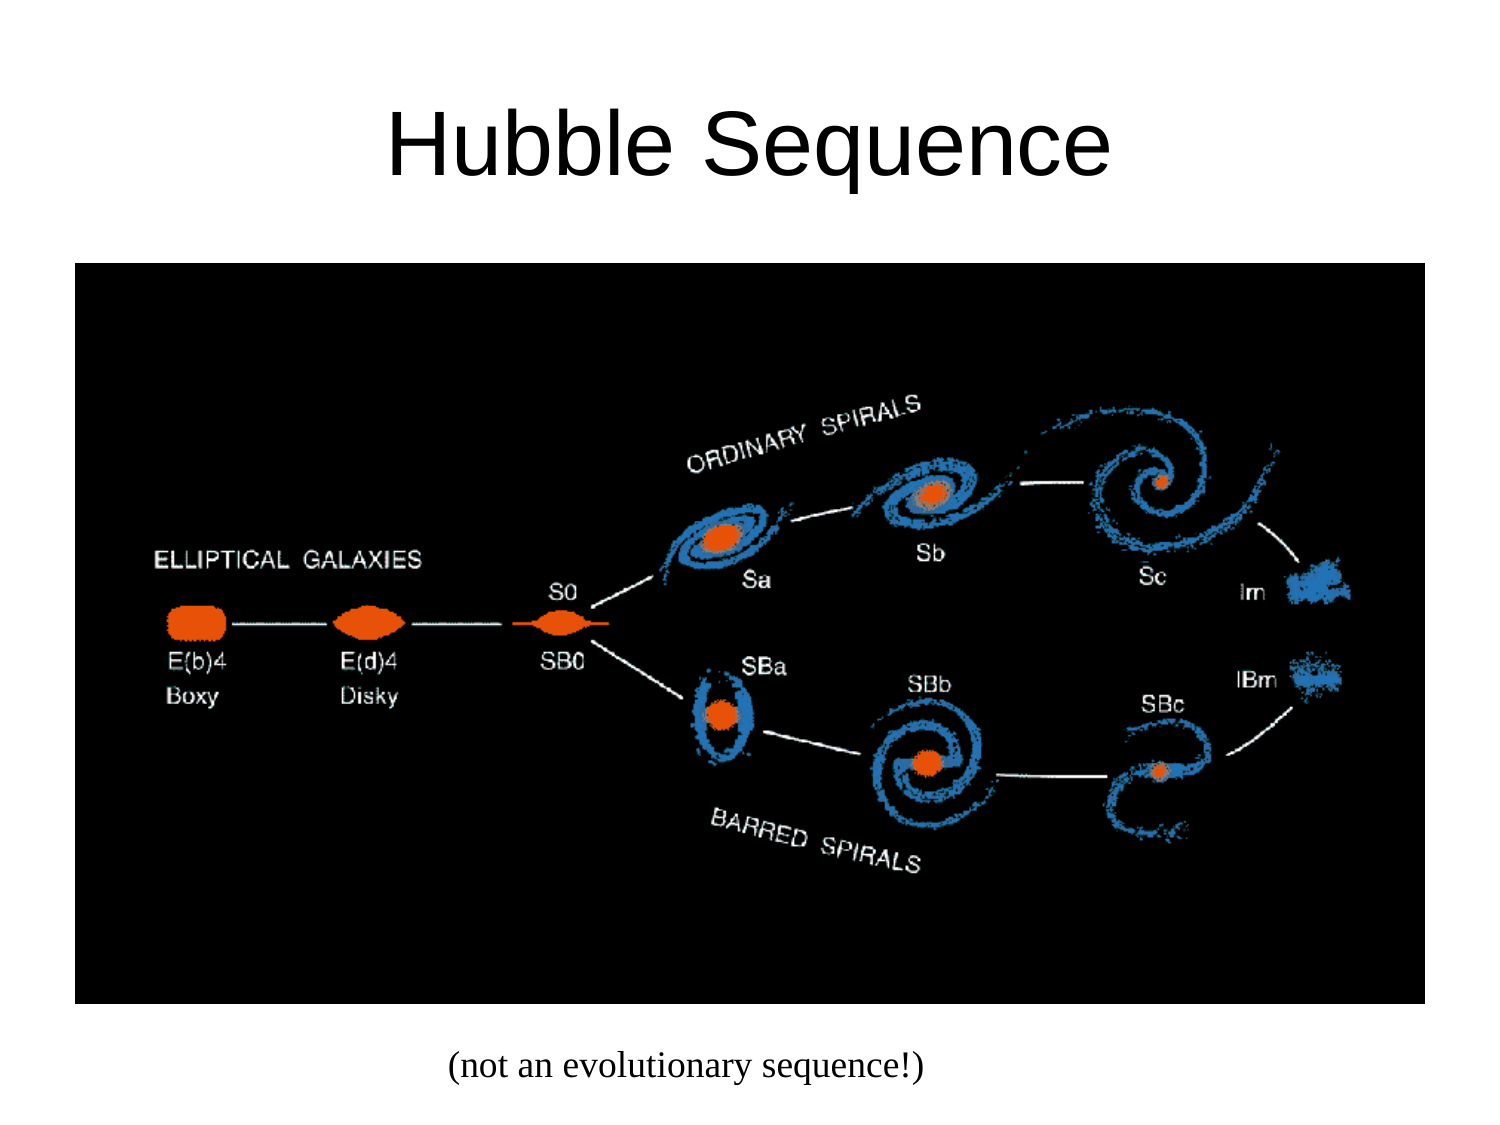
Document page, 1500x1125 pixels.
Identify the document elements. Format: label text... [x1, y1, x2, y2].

text_box (not an evolutionary sequence!) [433, 1032, 940, 1093]
title Hubble Sequence [75, 45, 1425, 233]
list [74, 263, 1425, 1004]
